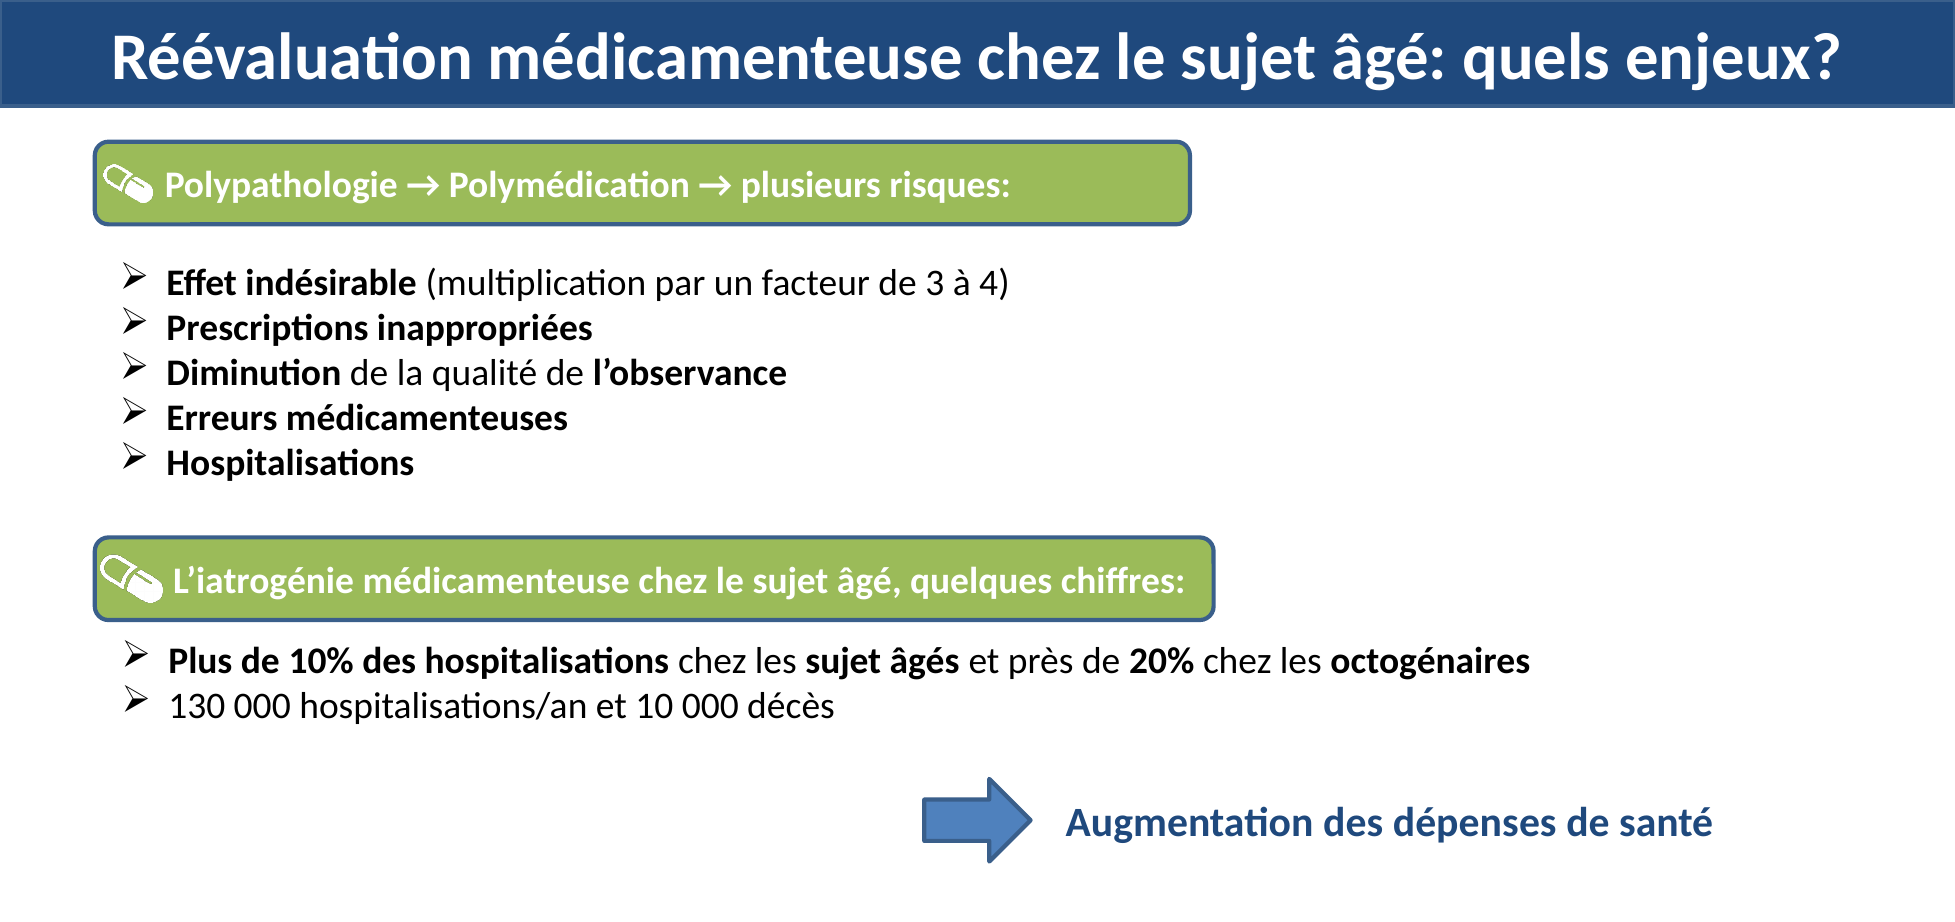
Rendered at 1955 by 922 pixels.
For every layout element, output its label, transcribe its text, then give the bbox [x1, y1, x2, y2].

text_box [922, 776, 1033, 864]
picture [103, 158, 153, 208]
text_box L’iatrogénie médicamenteuse chez le sujet âgé, quelques chiffres: [92, 535, 1216, 623]
picture [99, 547, 163, 611]
text_box Polypathologie → Polymédication → plusieurs risques: [92, 139, 1193, 227]
text_box Effet indésirable (multiplication par un facteur de 3 à 4) Prescriptions inappropriées Diminution de la qualité de l’observance Erreurs médicamenteuses Hospitalisations [30, 200, 1827, 541]
text_box Plus de 10% des hospitalisations chez les sujet âgés et près de 20% chez les octogénaires 130 000 hospitalisations/an et 10 000 décès [32, 578, 1828, 734]
text_box Augmentation des dépenses de santé [1050, 787, 1730, 853]
text_box Réévaluation médicamenteuse chez le sujet âgé: quels enjeux? [0, 0, 1955, 108]
